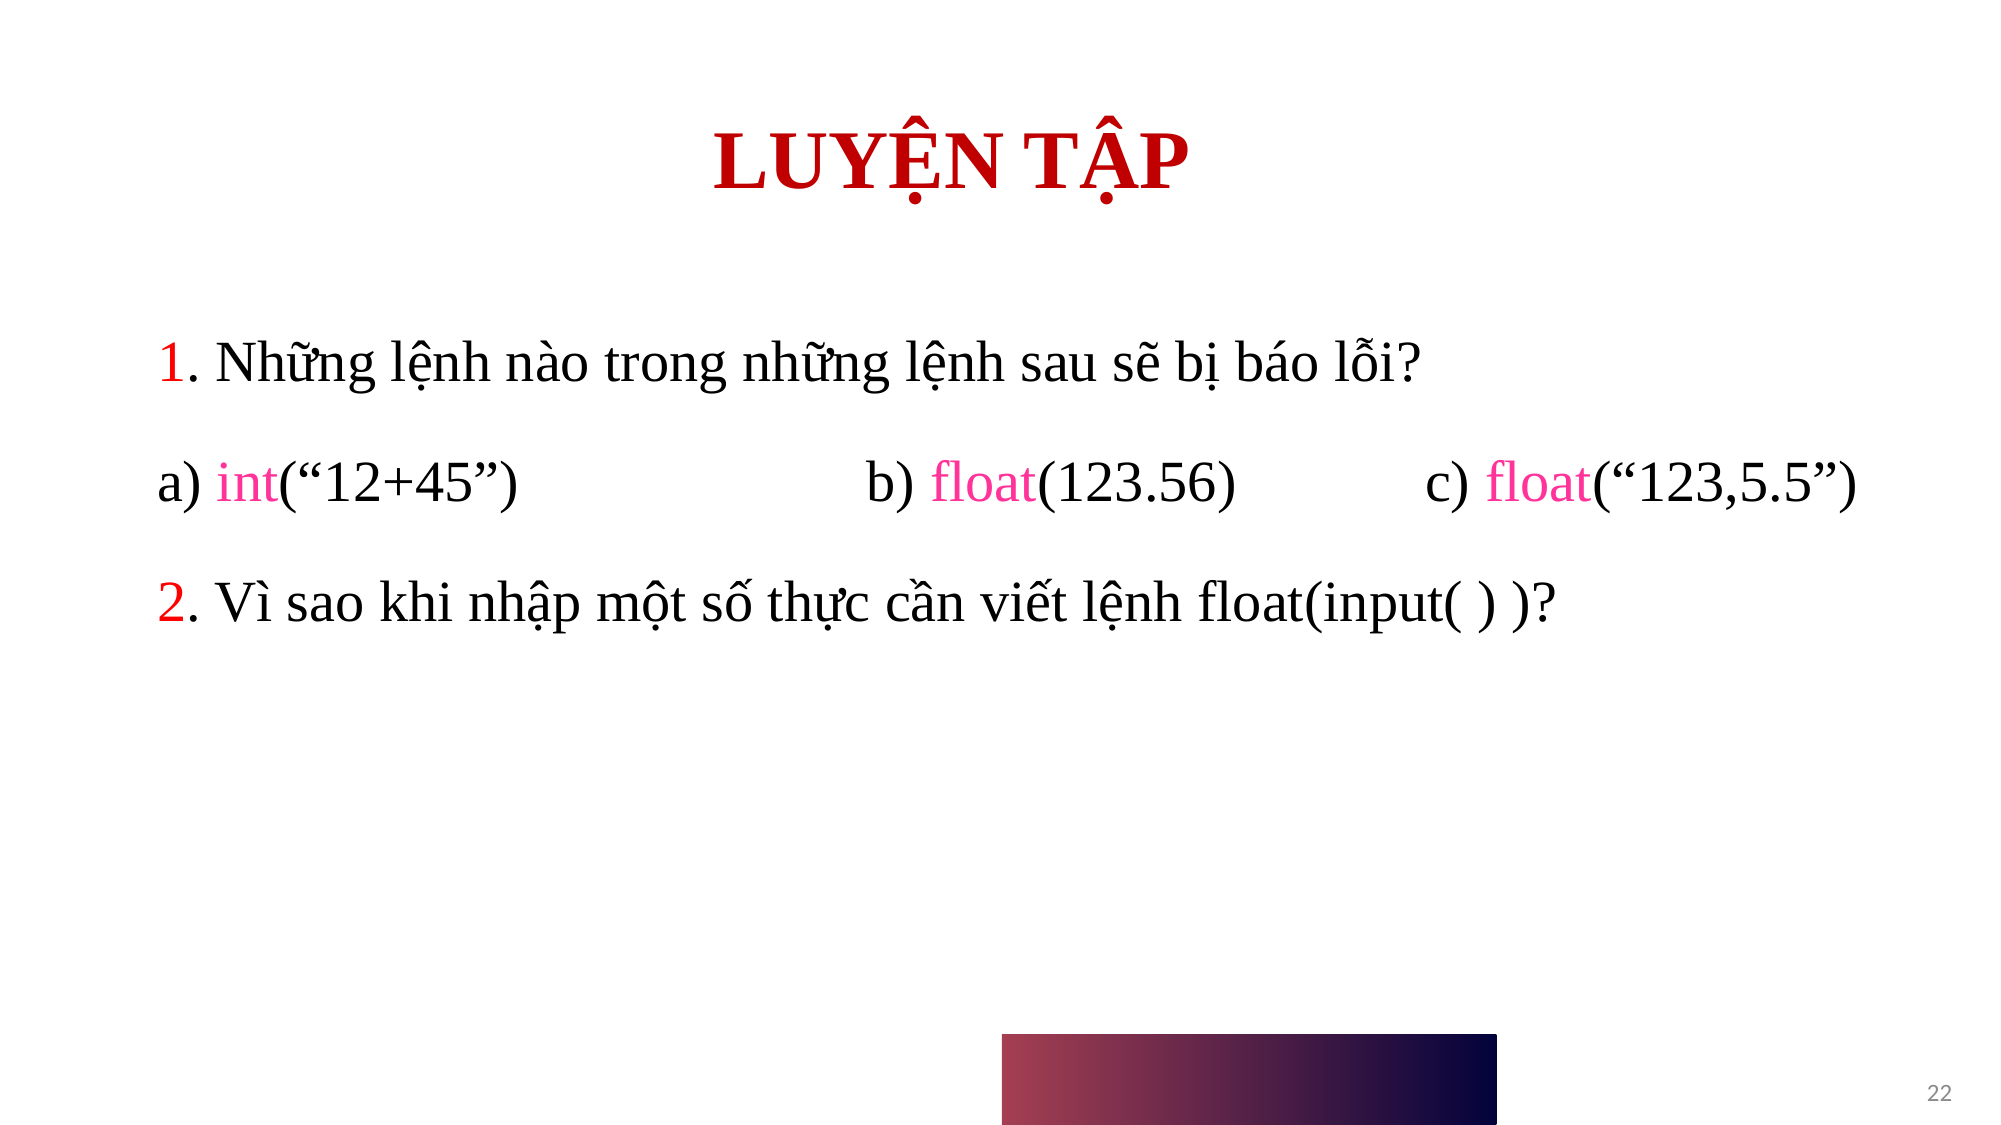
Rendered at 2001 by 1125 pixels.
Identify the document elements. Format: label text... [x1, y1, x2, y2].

text_box 1. Những lệnh nào trong những lệnh sau sẽ bị báo lỗi? a) int(“12+45”) b) float(123.56) c) float(“123,5.5”) 2. Vì sao khi nhập một số thực cần viết lệnh float(input( ) )? [142, 315, 1900, 641]
text_box LUYỆN TẬP [698, 82, 1206, 213]
